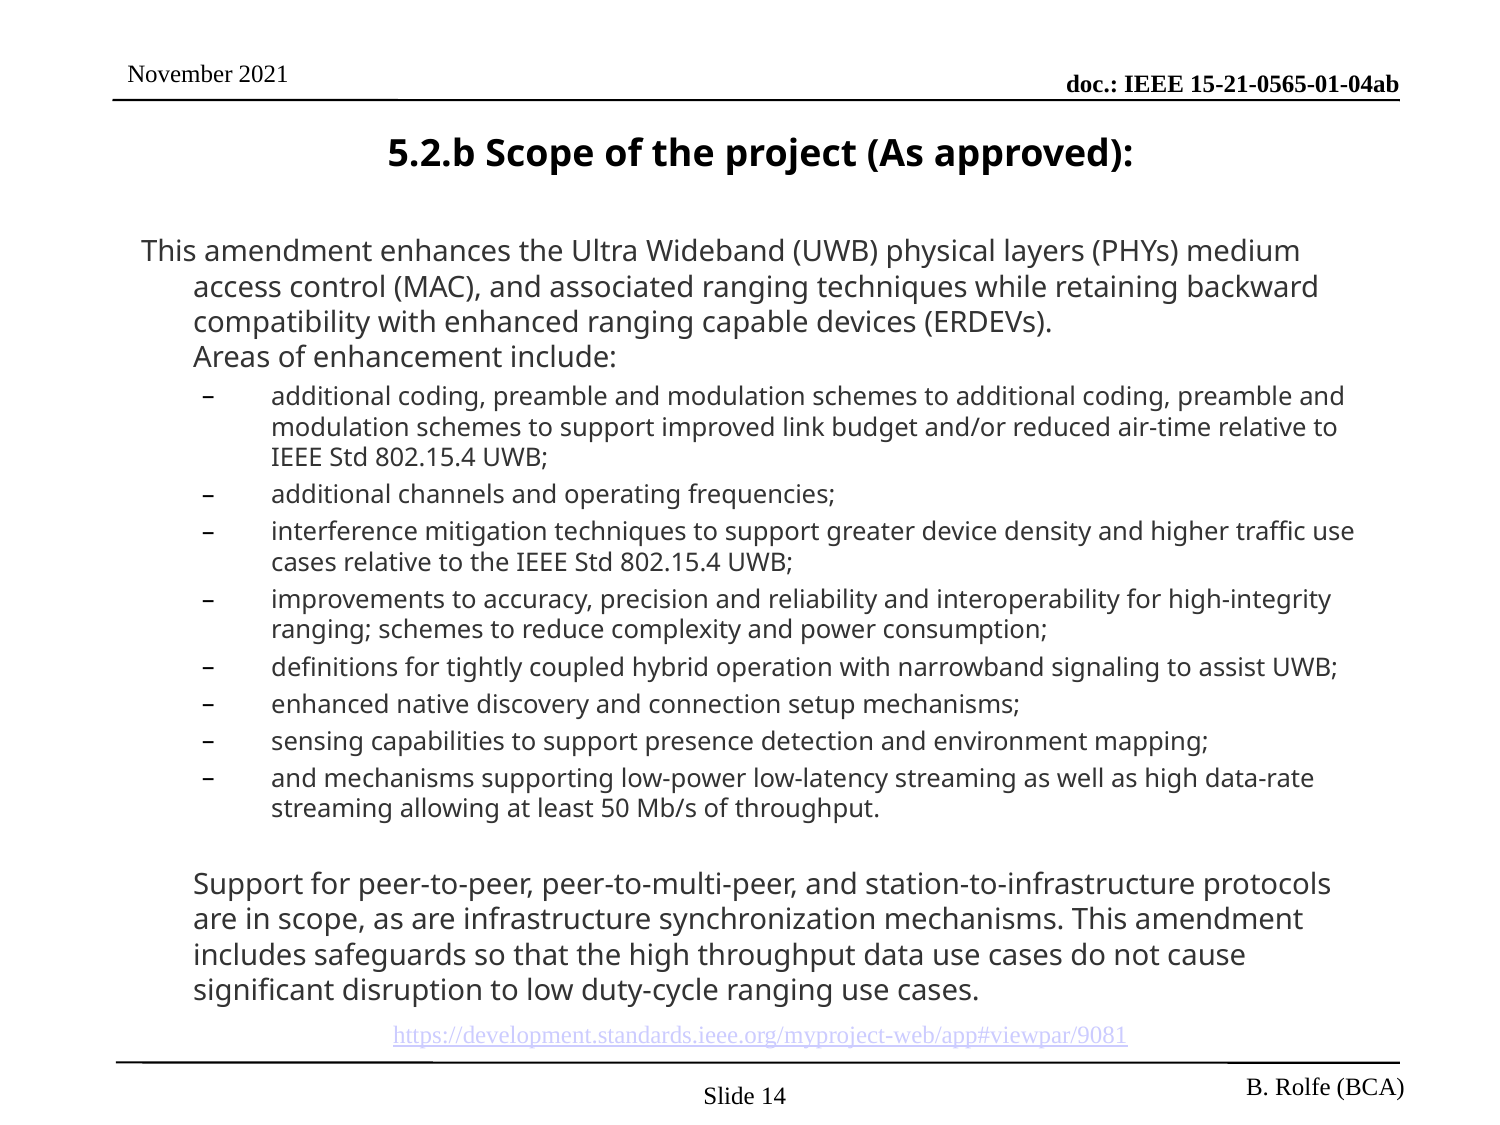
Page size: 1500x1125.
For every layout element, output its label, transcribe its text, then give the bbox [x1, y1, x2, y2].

slide_number Slide 14 [690, 1075, 799, 1115]
text_box https://development.standards.ieee.org/myproject-web/app#viewpar/9081 [147, 1011, 1374, 1057]
title 5.2.b Scope of the project (As approved): [123, 112, 1398, 237]
list This amendment enhances the Ultra Wideband (UWB) physical layers (PHYs) medium access control (MAC), and associated ranging techniques while retaining backward compatibility with enhanced ranging capable devices (ERDEVs). Areas of enhancement include: additional coding, preamble and modulation schemes to additional coding, preamble and modulation schemes to support improved link budget and/or reduced air-time relative to IEEE Std 802.15.4 UWB; additional channels and operating frequencies; interference mitigation techniques to support greater device density and higher traffic use cases relative to the IEEE Std 802.15.4 UWB; improvements to accuracy, precision and reliability and interoperability for high-integrity ranging; schemes to reduce complexity and power consumption; definitions for tightly coupled hybrid operation with narrowband signaling to assist UWB; enhanced native discovery and connection setup mechanisms; sensing capabilities to support presence detection and environment mapping; and mechanisms supporting low-power low-latency streaming as well as high data-rate streaming allowing at least 50 Mb/s of throughput. Support for peer-to-peer, peer-to-multi-peer, and station-to-infrastructure protocols are in scope, as are infrastructure synchronization mechanisms. This amendment includes safeguards so that the high throughput data use cases do not cause significant disruption to low duty-cycle ranging use cases. [125, 224, 1400, 1024]
